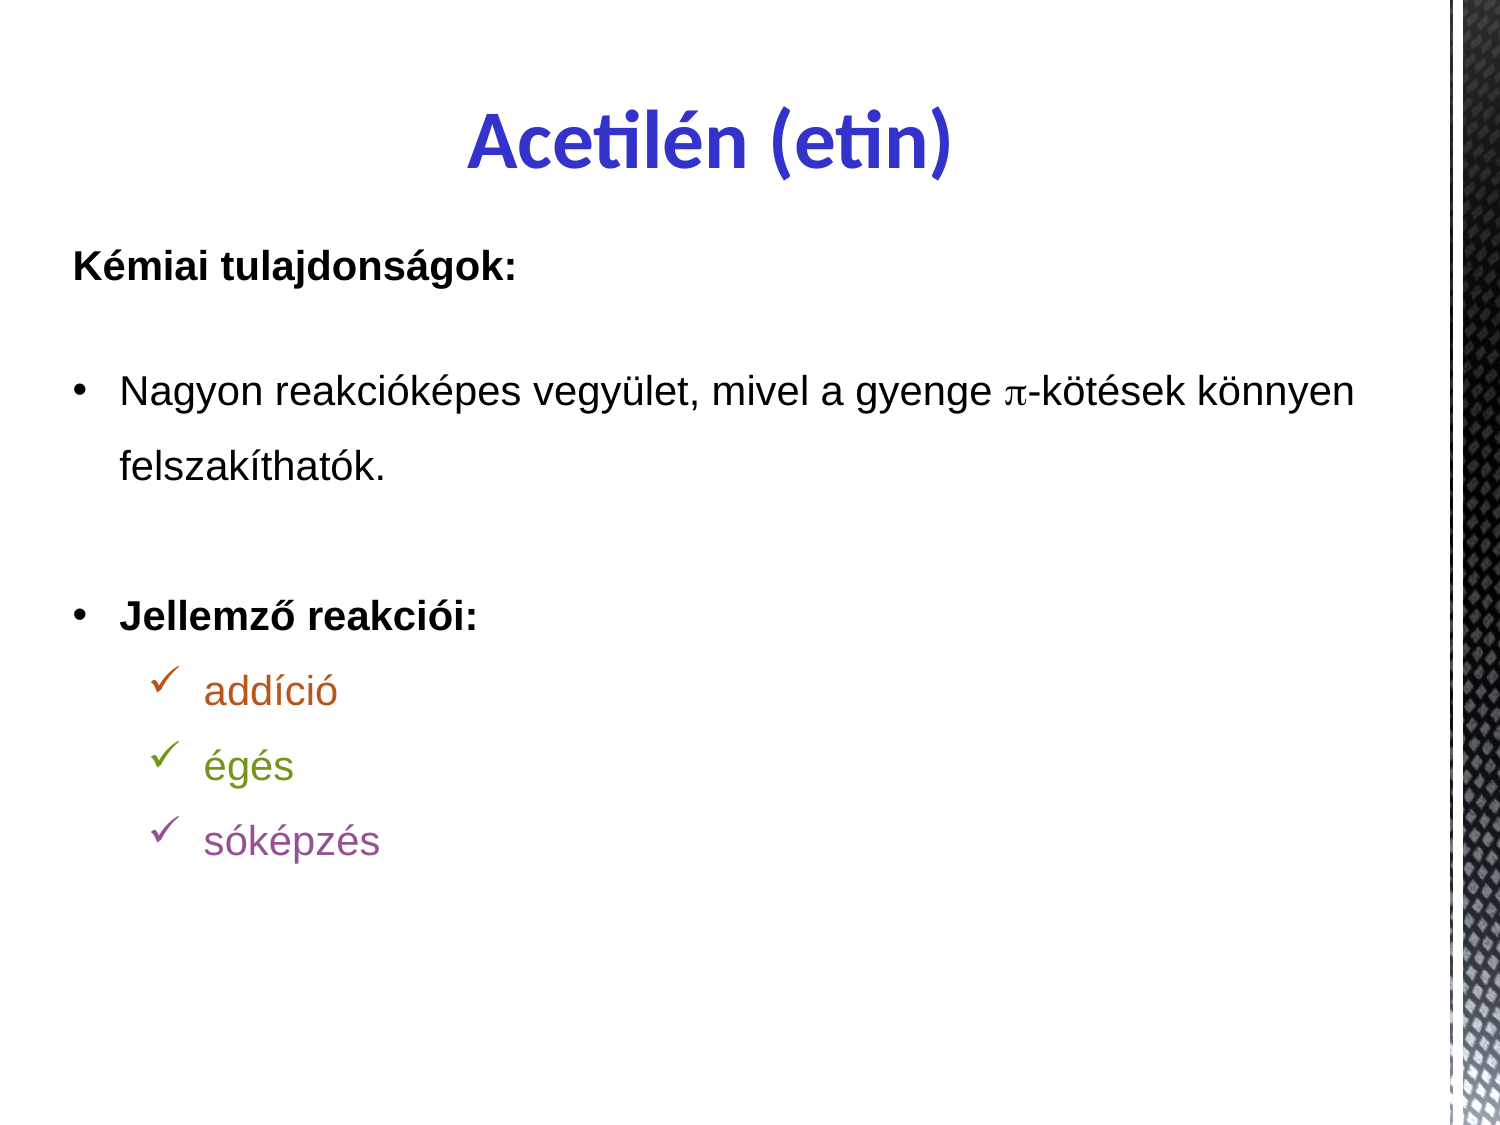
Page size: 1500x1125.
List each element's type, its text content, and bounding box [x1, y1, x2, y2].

picture [1447, 0, 1500, 1125]
text_box Acetilén (etin) [41, 78, 1381, 193]
text_box Kémiai tulajdonságok: Nagyon reakcióképes vegyület, mivel a gyenge p-kötések könnyen felszakíthatók. Jellemző reakciói: addíció égés sóképzés [57, 231, 1381, 872]
